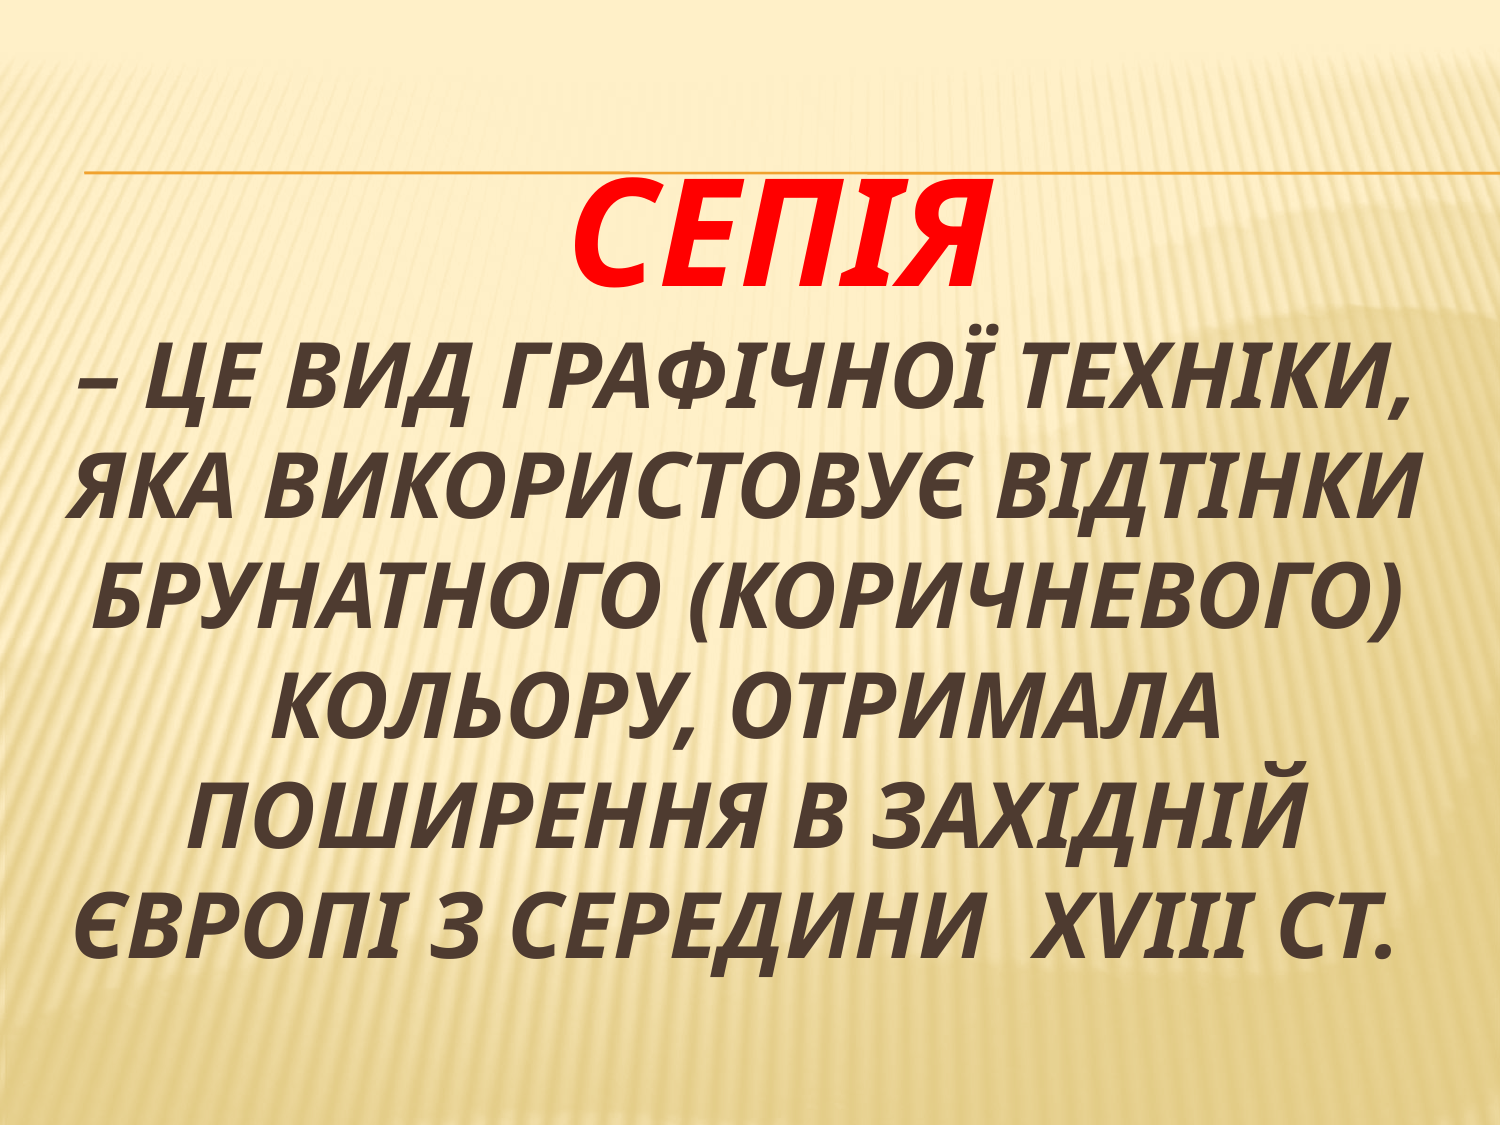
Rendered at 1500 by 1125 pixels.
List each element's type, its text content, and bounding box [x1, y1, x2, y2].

title СЕПІЯ – це вид графічної техніки, яка використовує відтінки брунатного (коричневого) кольору, отримала поширення в Західній Європі з середини ХVІІІ ст. [29, 42, 1467, 1071]
